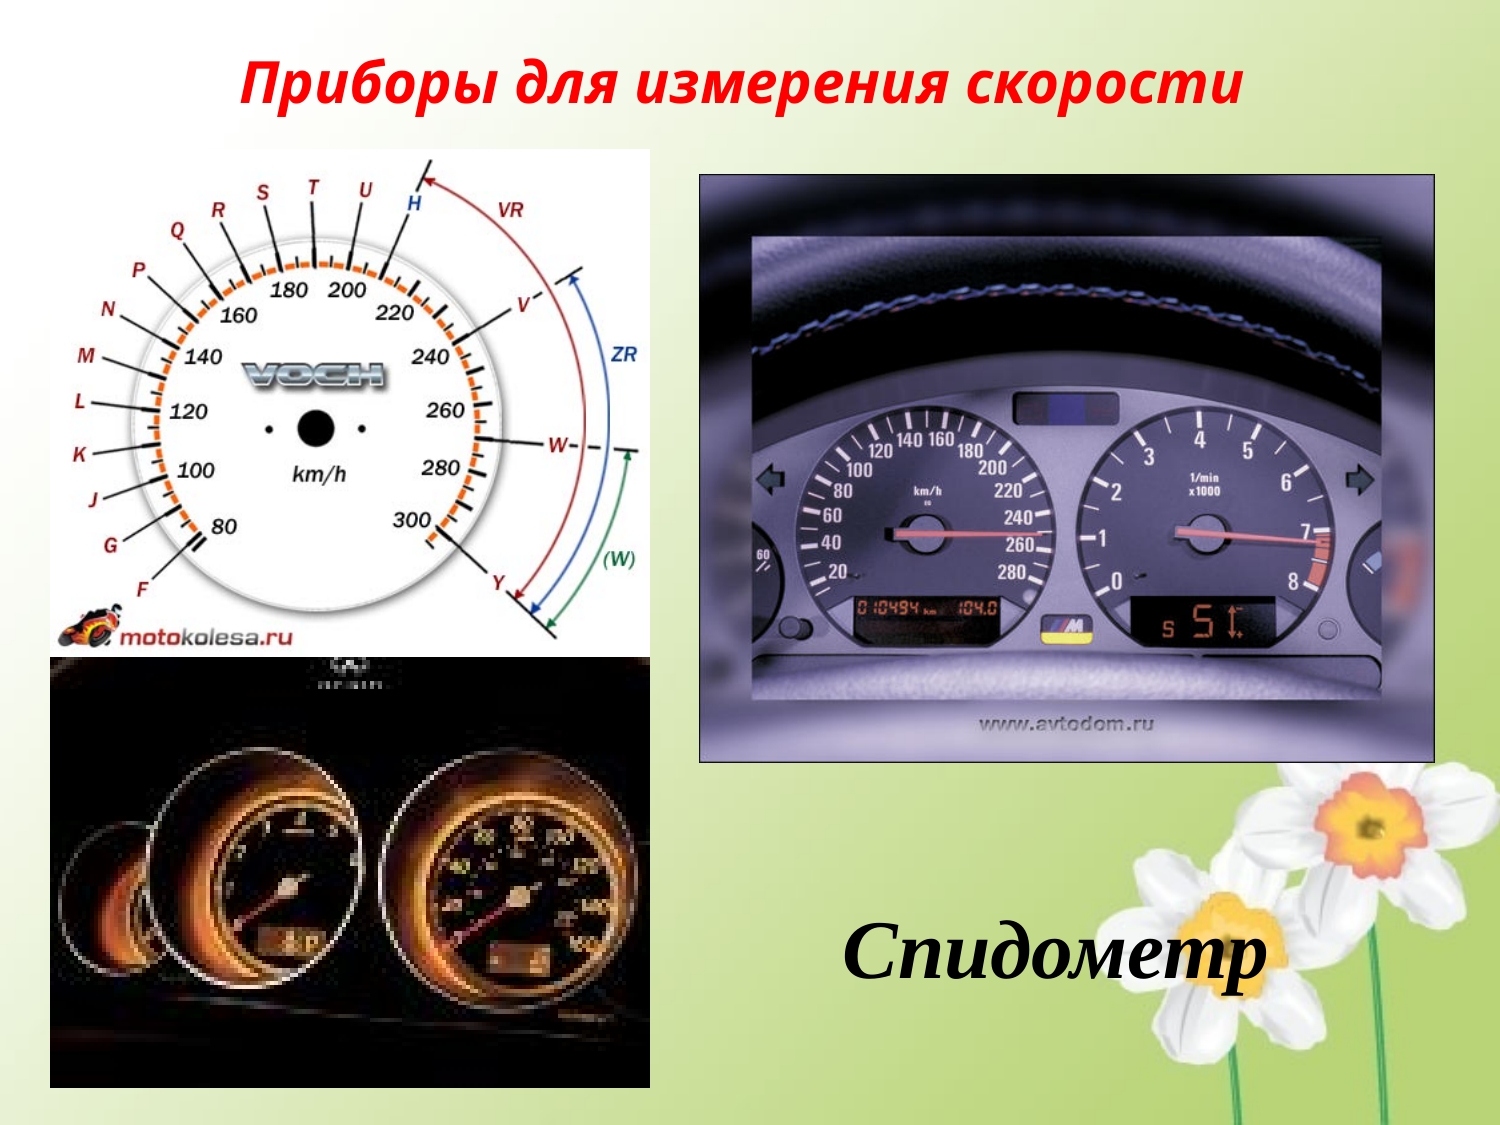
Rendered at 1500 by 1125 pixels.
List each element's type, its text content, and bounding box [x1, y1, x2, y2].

text_box Приборы для измерения скорости [74, 37, 1425, 130]
picture [0, 0, 1500, 1125]
text_box Спидометр [824, 887, 1288, 1003]
